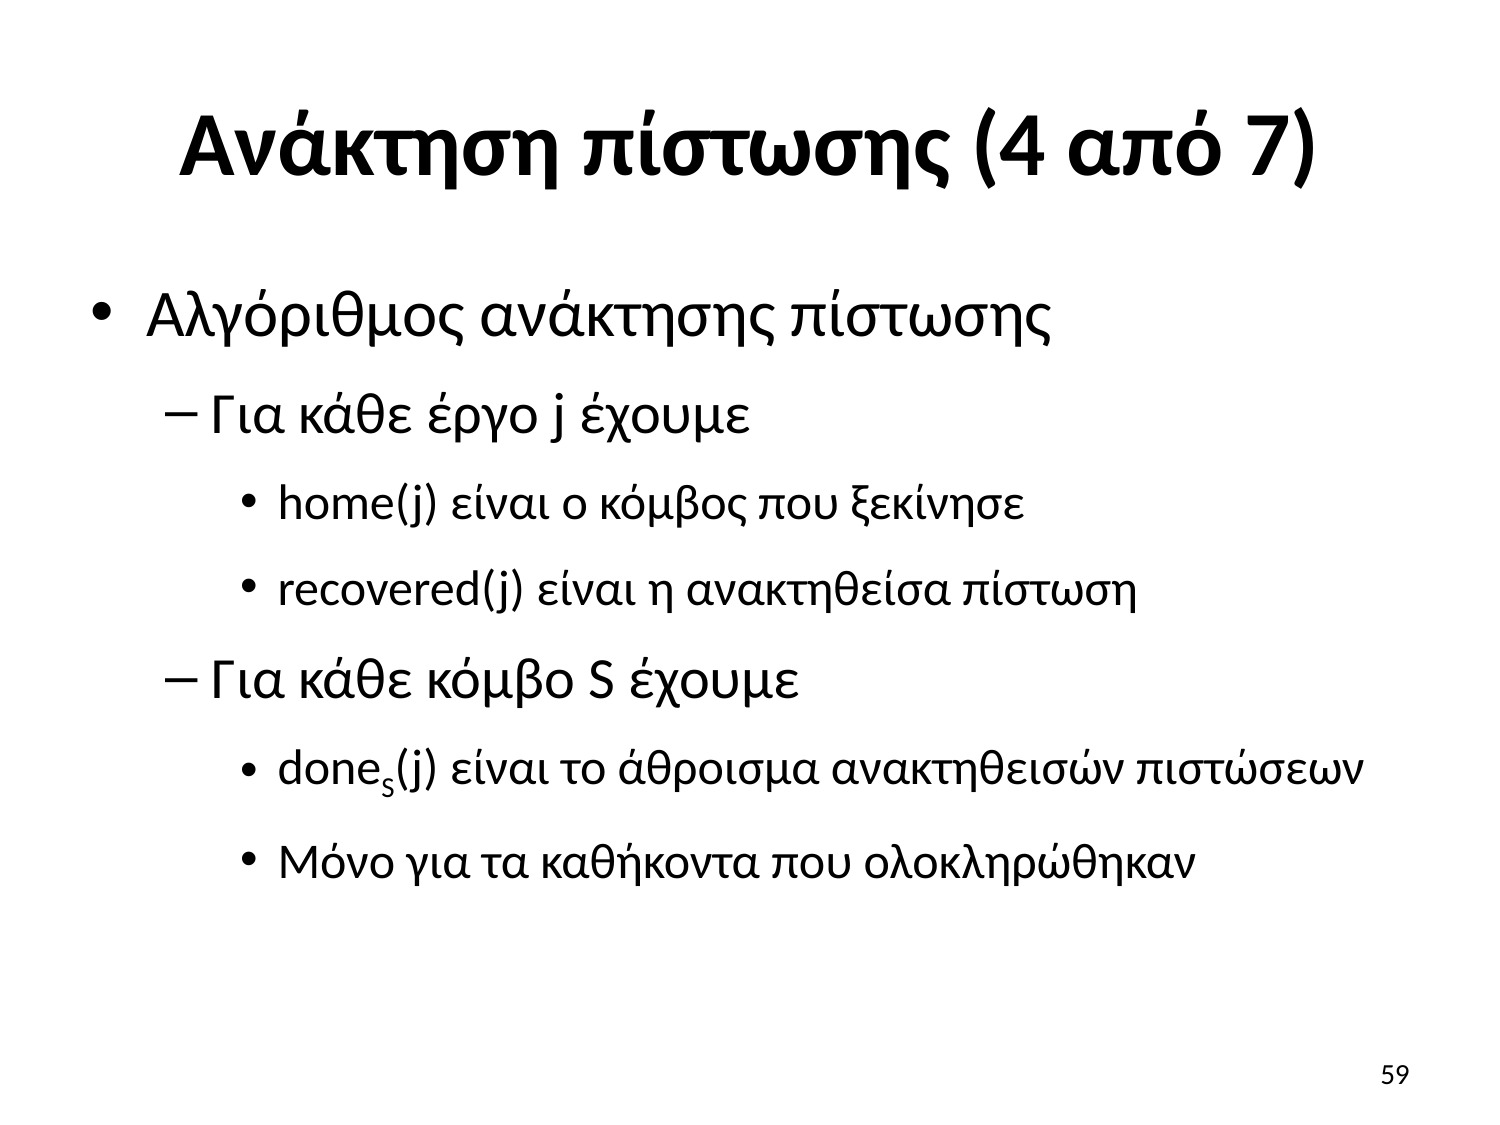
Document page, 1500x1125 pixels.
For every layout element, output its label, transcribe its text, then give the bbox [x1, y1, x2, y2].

slide_number 59 [1074, 1042, 1425, 1103]
title Ανάκτηση πίστωσης (4 από 7) [75, 45, 1425, 233]
list Αλγόριθμος ανάκτησης πίστωσης Για κάθε έργο j έχουμε home(j) είναι ο κόμβος που ξεκίνησε recovered(j) είναι η ανακτηθείσα πίστωση Για κάθε κόμβο S έχουμε doneS(j) είναι το άθροισμα ανακτηθεισών πιστώσεων Μόνο για τα καθήκοντα που ολοκληρώθηκαν [75, 262, 1425, 1005]
